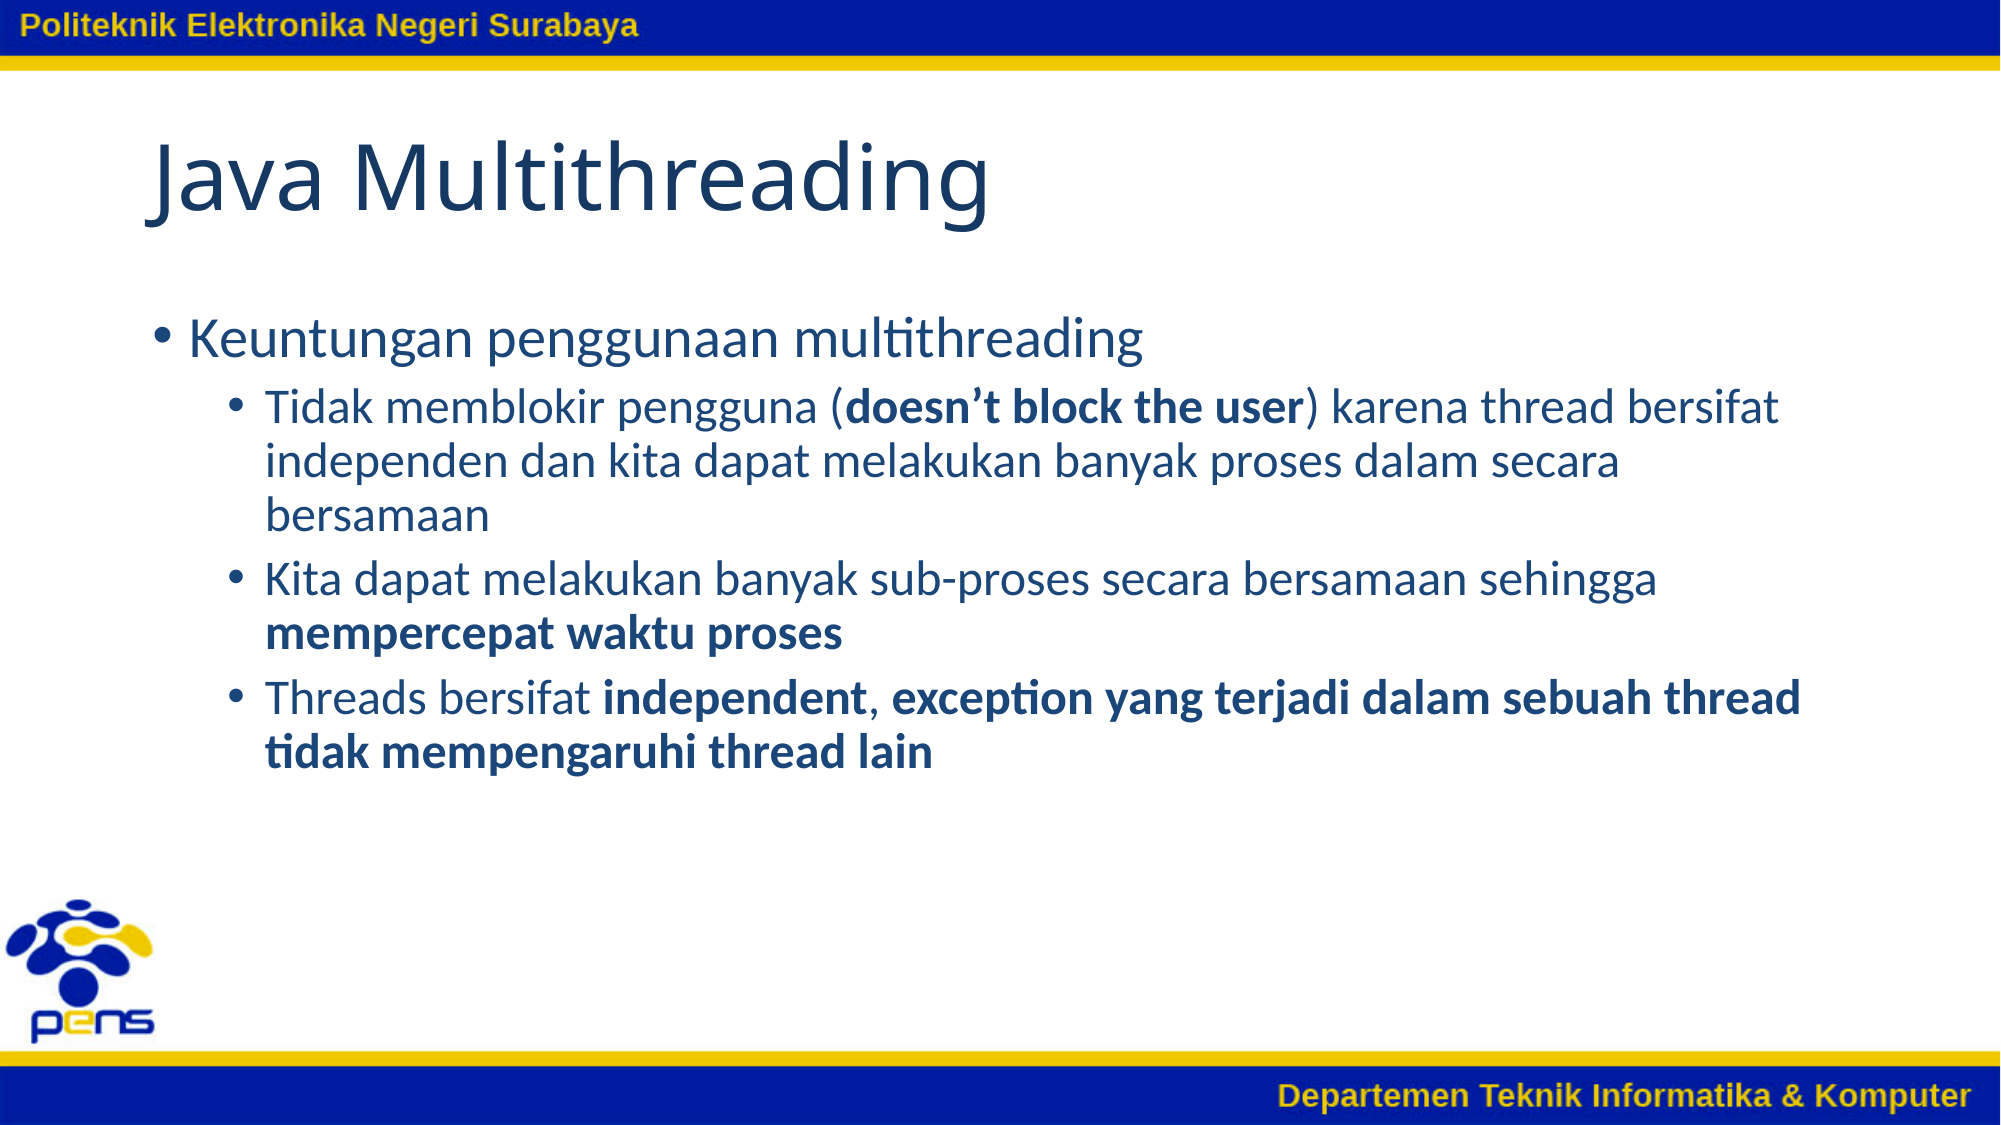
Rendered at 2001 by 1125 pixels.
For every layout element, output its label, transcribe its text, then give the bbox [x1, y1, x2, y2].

picture [0, 0, 2001, 1125]
list Keuntungan penggunaan multithreading Tidak memblokir pengguna (doesn’t block the user) karena thread bersifat independen dan kita dapat melakukan banyak proses dalam secara bersamaan Kita dapat melakukan banyak sub-proses secara bersamaan sehingga mempercepat waktu proses Threads bersifat independent, exception yang terjadi dalam sebuah thread tidak mempengaruhi thread lain [137, 299, 1863, 1014]
title Java Multithreading [137, 83, 1863, 278]
